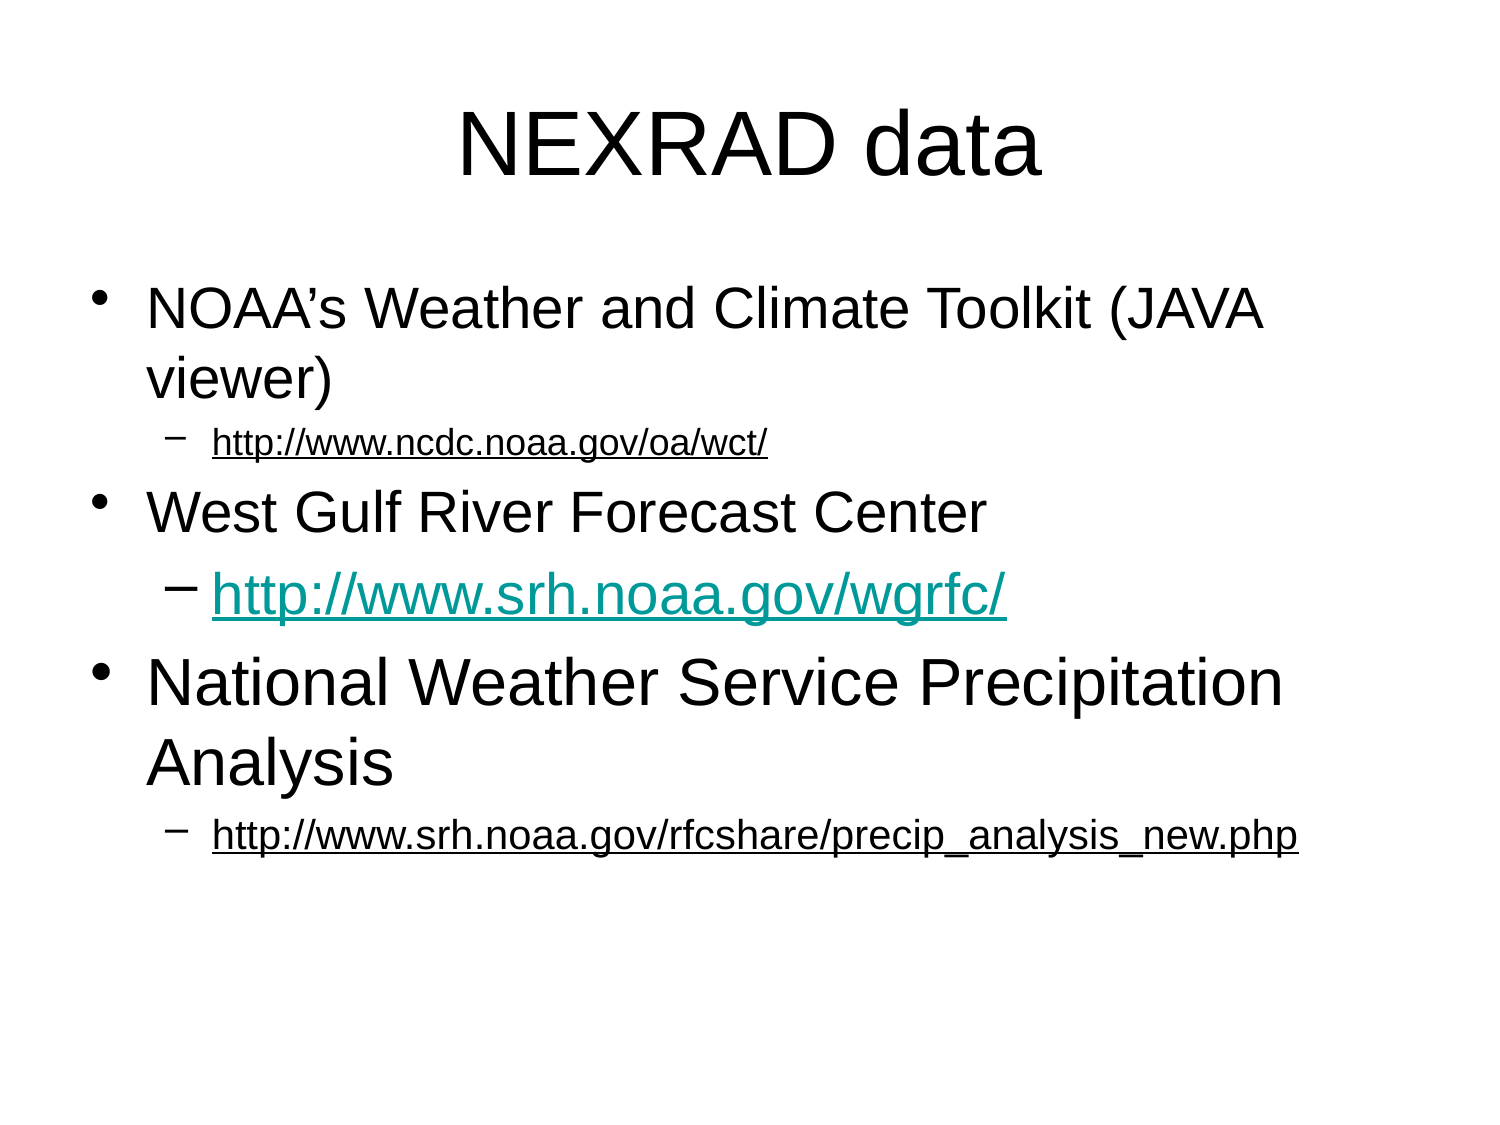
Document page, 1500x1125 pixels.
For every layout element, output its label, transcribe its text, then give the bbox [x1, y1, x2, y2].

list NOAA’s Weather and Climate Toolkit (JAVA viewer) http://www.ncdc.noaa.gov/oa/wct/ West Gulf River Forecast Center http://www.srh.noaa.gov/wgrfc/ National Weather Service Precipitation Analysis http://www.srh.noaa.gov/rfcshare/precip_analysis_new.php [75, 262, 1425, 775]
title NEXRAD data [75, 45, 1425, 233]
